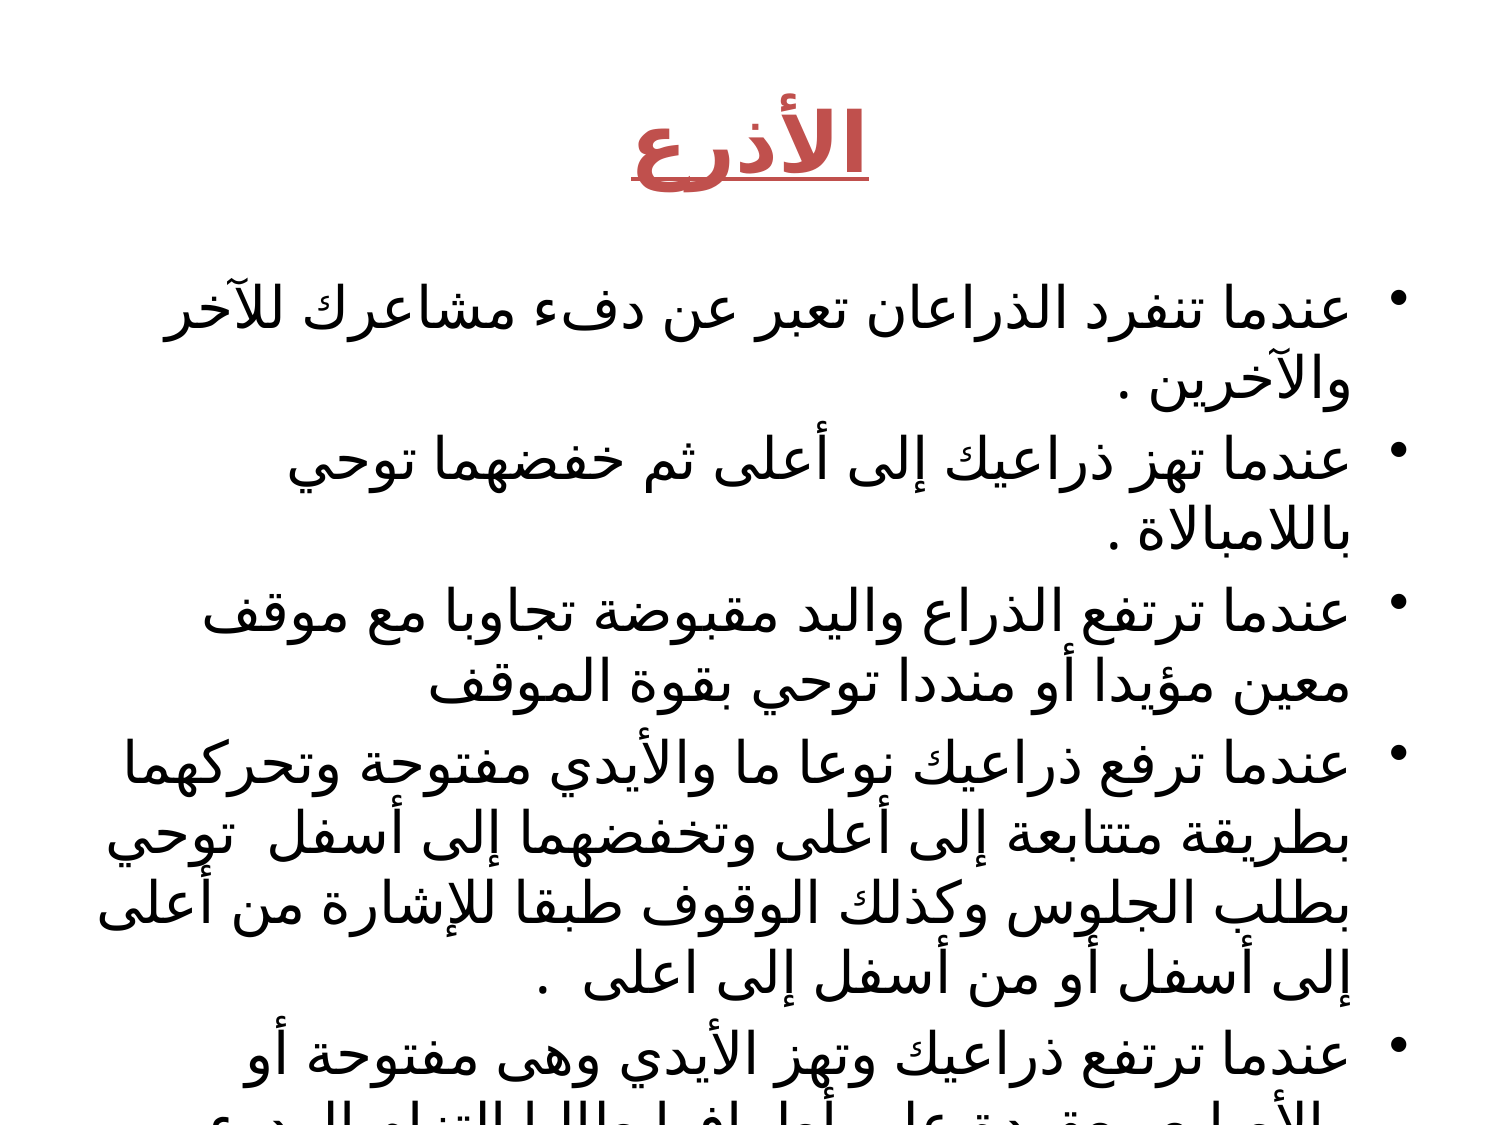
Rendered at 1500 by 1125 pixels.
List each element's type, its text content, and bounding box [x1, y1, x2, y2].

list عندما تنفرد الذراعان تعبر عن دفء مشاعرك للآخر والآخرين . عندما تهز ذراعيك إلى أعلى ثم خفضهما توحي باللامبالاة . عندما ترتفع الذراع واليد مقبوضة تجاوبا مع موقف معين مؤيدا أو منددا توحي بقوة الموقف عندما ترفع ذراعيك نوعا ما والأيدي مفتوحة وتحركهما بطريقة متتابعة إلى أعلى وتخفضهما إلى أسفل توحي بطلب الجلوس وكذلك الوقوف طبقا للإشارة من أعلى إلى أسفل أو من أسفل إلى اعلى . عندما ترتفع ذراعيك وتهز الأيدي وهى مفتوحة أو والأصابع معقودة على أطرافها طالبا التزام الهدوء والسكينة توحي بالتهدئة [75, 262, 1425, 1005]
title الأذرع [75, 45, 1425, 233]
